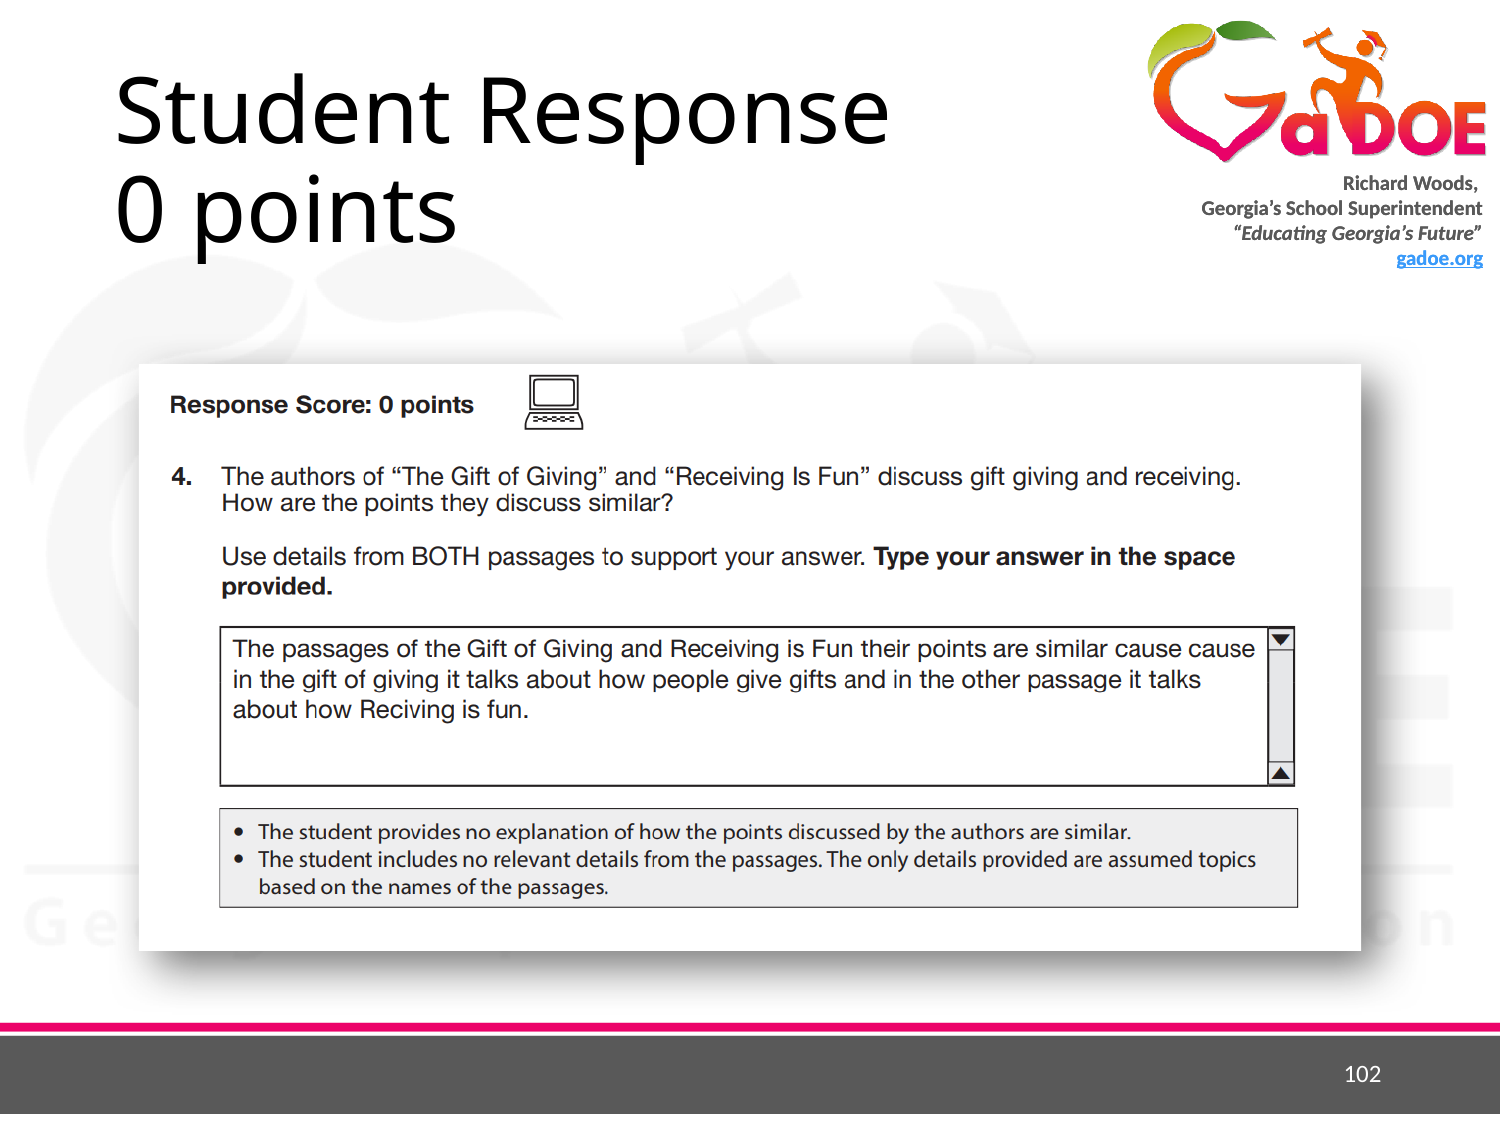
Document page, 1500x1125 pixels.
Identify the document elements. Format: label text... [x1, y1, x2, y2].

slide_number 102 [1059, 1042, 1397, 1103]
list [138, 364, 1362, 951]
picture [19, 235, 1473, 980]
title Student Response 0 points [99, 54, 1136, 273]
picture [1135, 8, 1499, 164]
